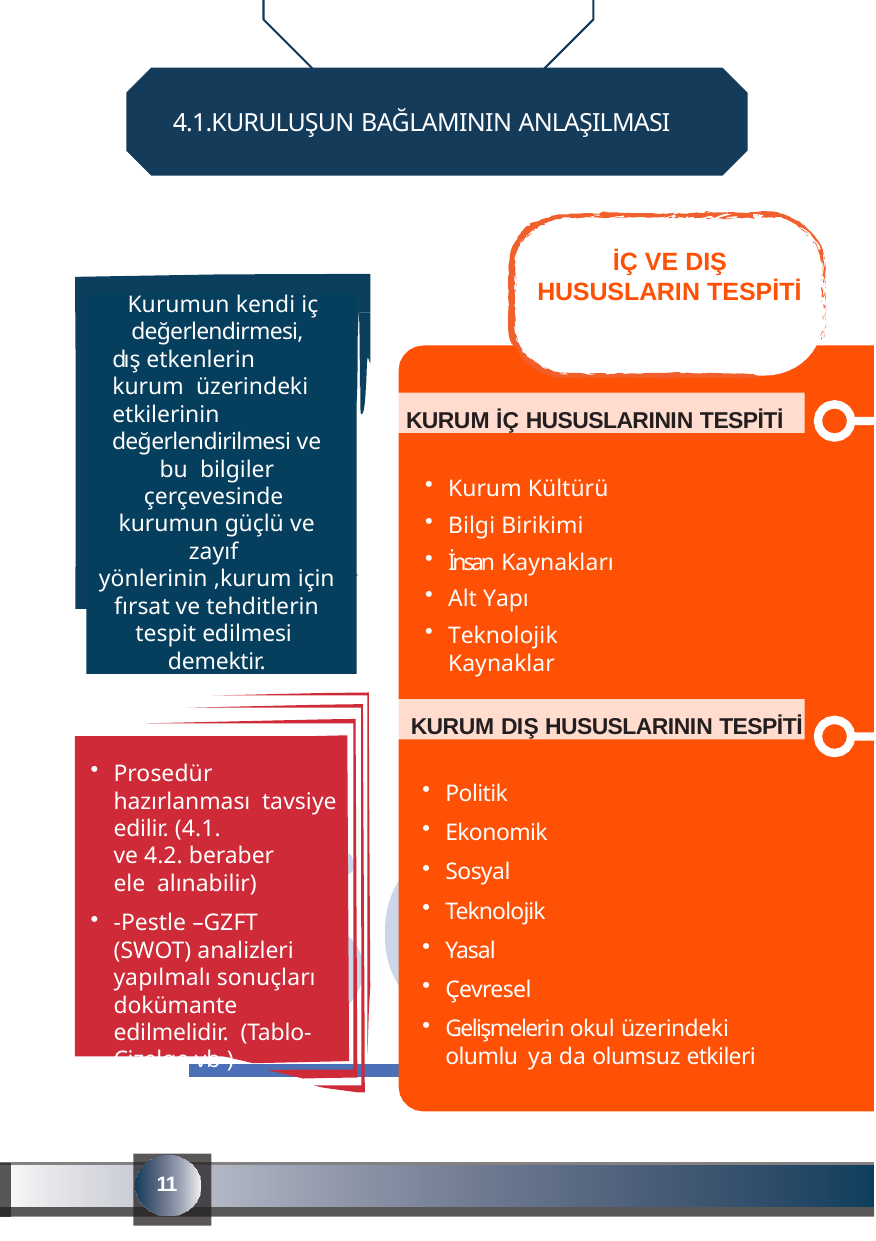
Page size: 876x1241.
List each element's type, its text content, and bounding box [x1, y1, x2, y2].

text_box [74, 692, 393, 1093]
text_box Kurumun kendi iç değerlendirmesi, dış etkenlerin kurum üzerindeki etkilerinin değerlendirilmesi ve bu bilgiler çerçevesinde kurumun güçlü ve zayıf yönlerinin ,kurum için fırsat ve tehditlerin tespit edilmesi demektir. [86, 293, 357, 674]
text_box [398, 345, 875, 1112]
text_box [75, 273, 371, 609]
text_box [126, 0, 748, 177]
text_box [0, 1153, 875, 1226]
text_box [507, 210, 828, 380]
